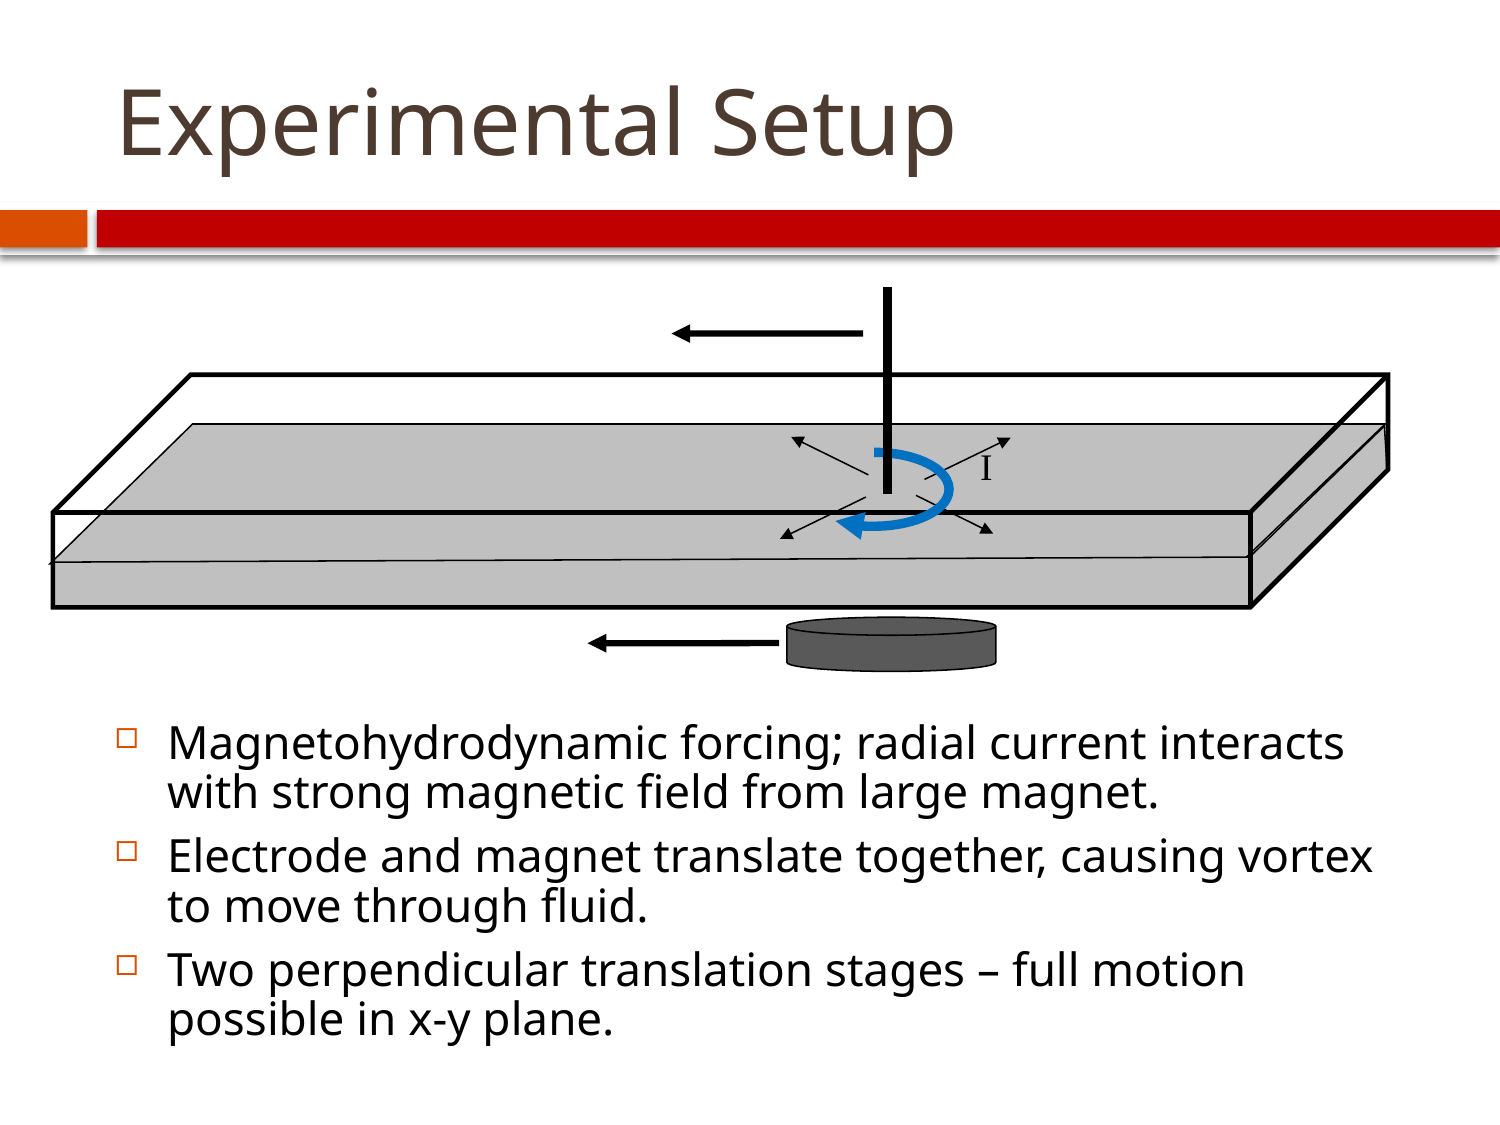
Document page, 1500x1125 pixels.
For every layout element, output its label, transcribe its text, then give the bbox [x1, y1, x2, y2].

title Experimental Setup [100, 37, 1438, 200]
text_box Magnetohydrodynamic forcing; radial current interacts with strong magnetic field from large magnet. Electrode and magnet translate together, causing vortex to move through fluid. Two perpendicular translation stages – full motion possible in x-y plane. [99, 712, 1418, 975]
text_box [587, 287, 1046, 672]
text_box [1051, 374, 1389, 609]
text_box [49, 374, 581, 609]
